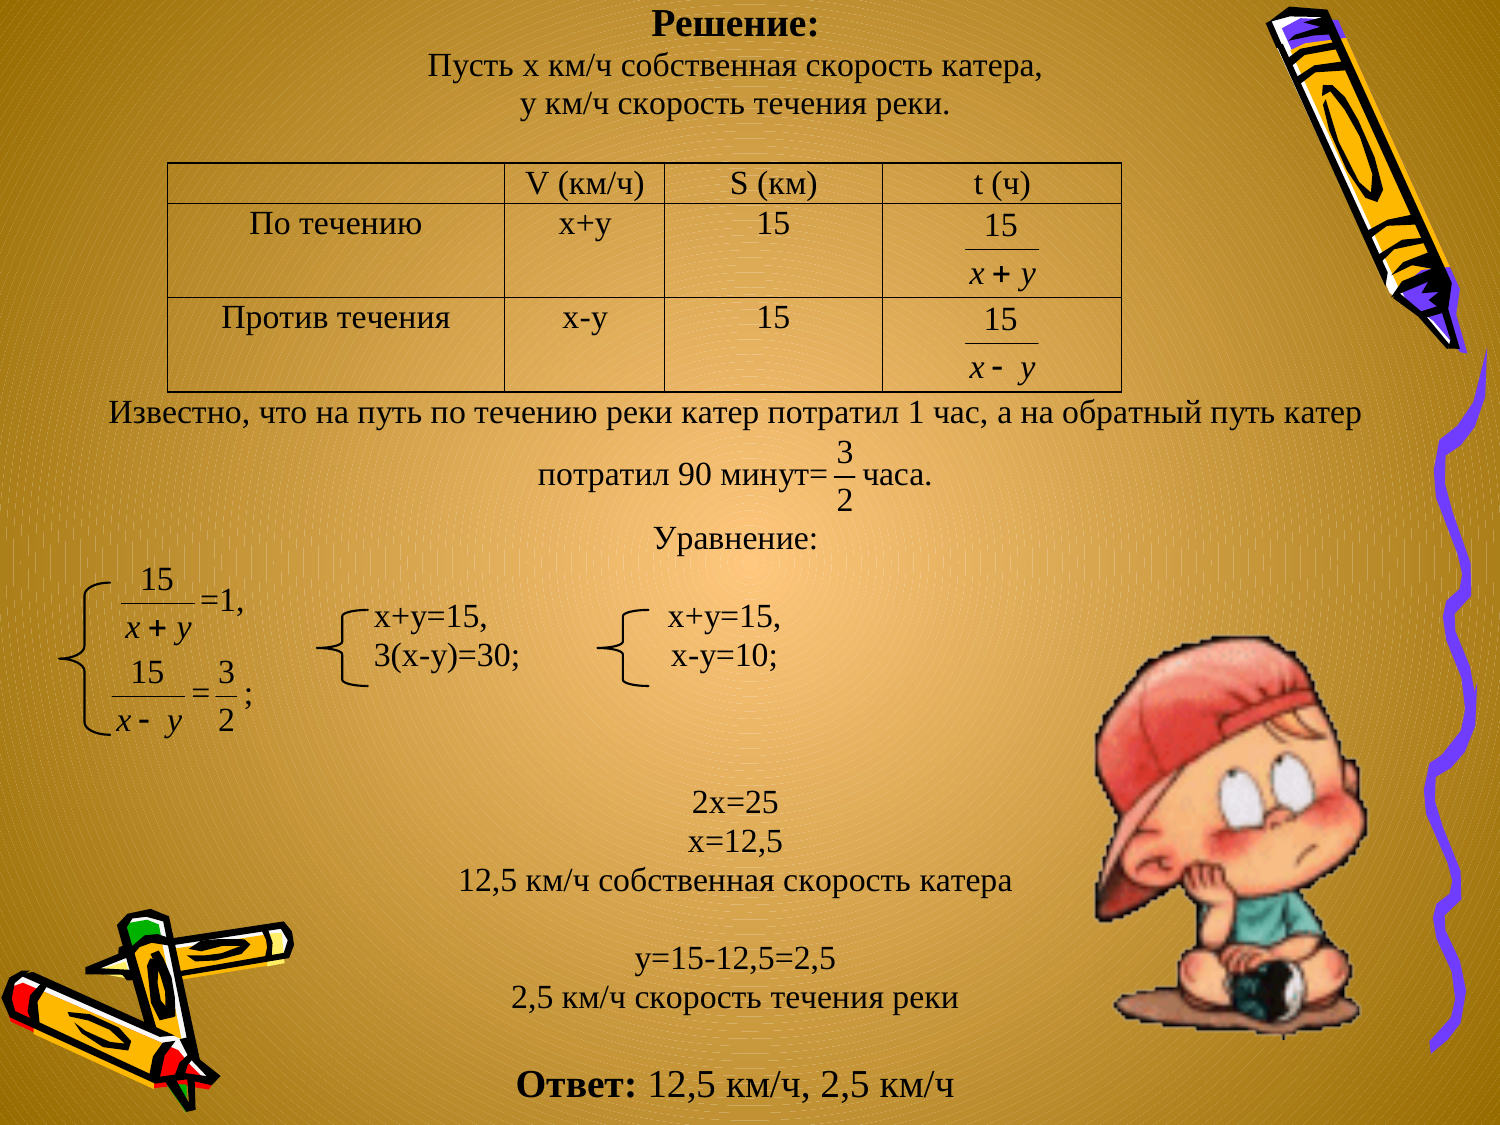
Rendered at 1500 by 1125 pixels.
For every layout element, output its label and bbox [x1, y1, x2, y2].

text_box [41, 0, 1429, 1125]
